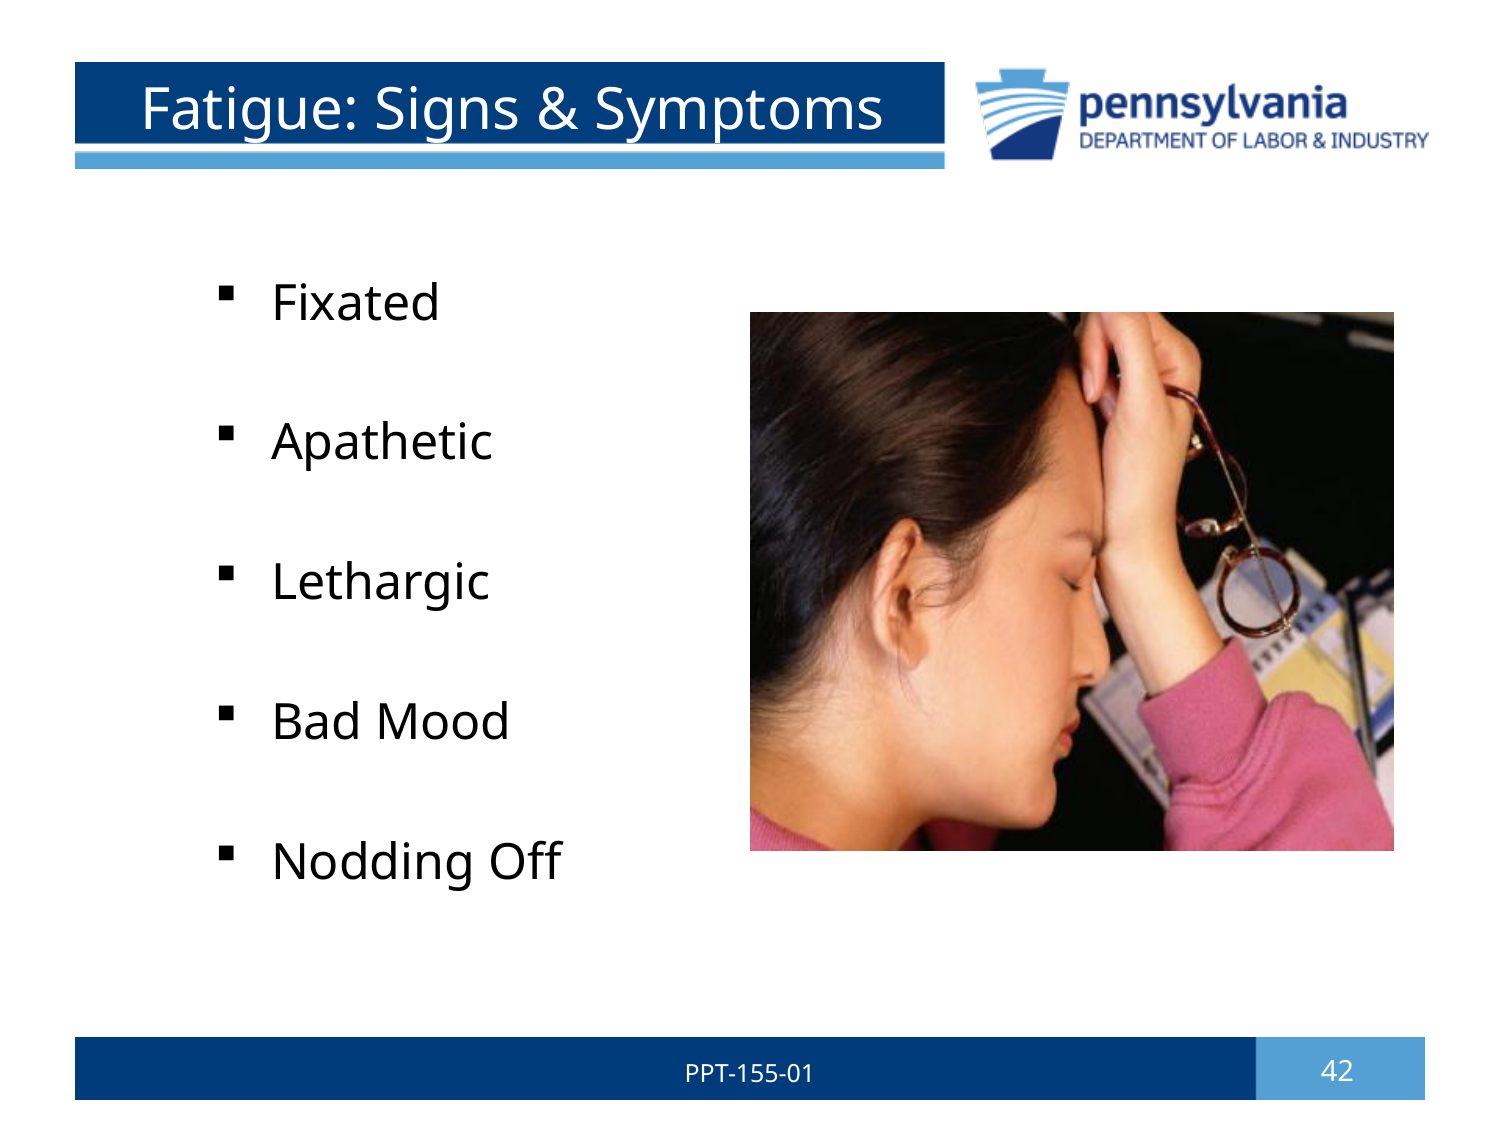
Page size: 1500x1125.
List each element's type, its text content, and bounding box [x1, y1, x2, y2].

picture [75, 62, 1429, 169]
picture [75, 1037, 1425, 1100]
text_box Fixated Apathetic Lethargic Bad Mood Nodding Off [200, 262, 625, 963]
title Fatigue: Signs & Symptoms [75, 62, 950, 150]
picture [749, 312, 1394, 851]
footer PPT-155-01 [512, 1042, 988, 1103]
slide_number 42 [1250, 1042, 1425, 1103]
